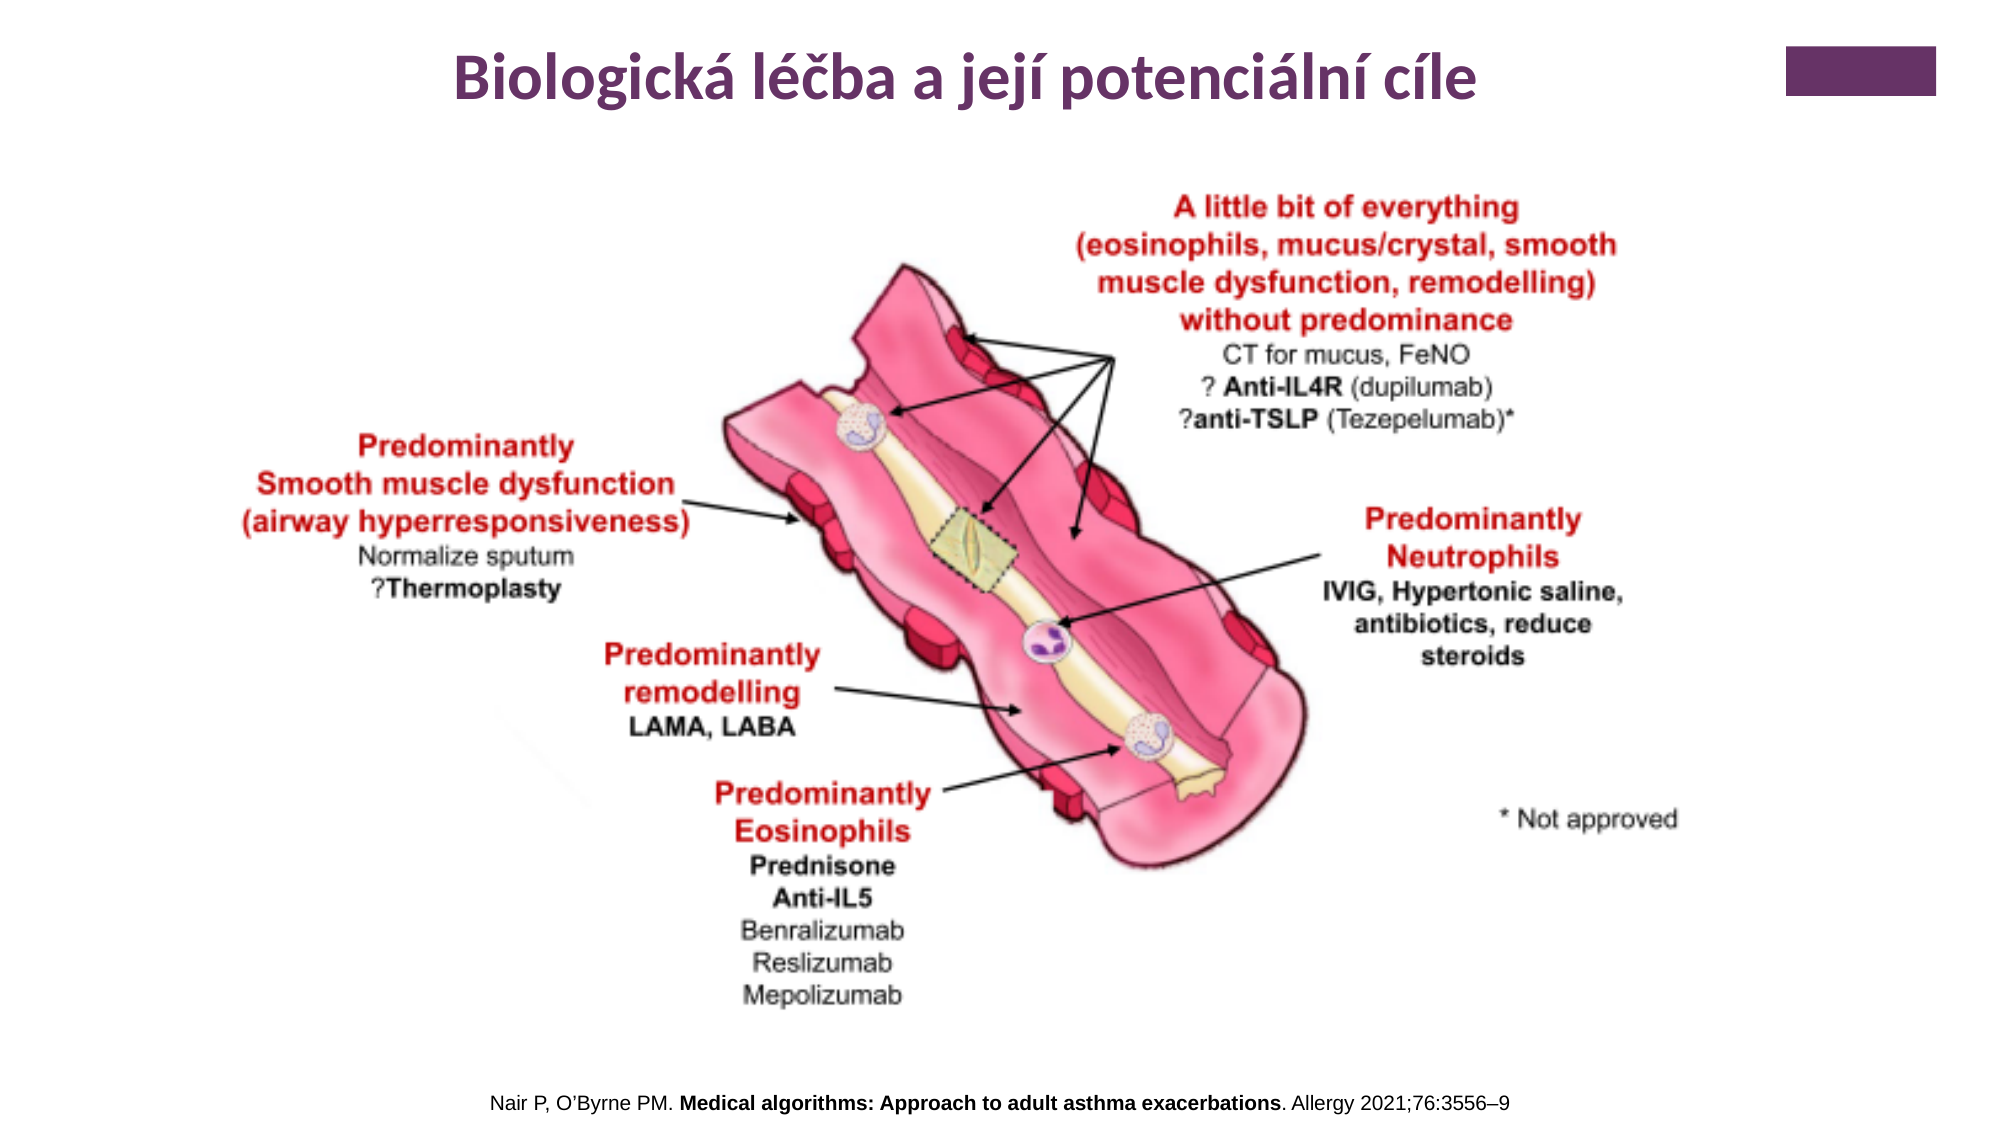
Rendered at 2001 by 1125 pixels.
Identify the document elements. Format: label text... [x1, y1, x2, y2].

text_box ﻿ Nair P, O’Byrne PM. Medical algorithms: Approach to adult asthma exacerbations. Allergy 2021;76:3556–9 [0, 1082, 2000, 1122]
picture [219, 167, 1710, 1048]
text_box Biologická léčba a její potenciální cíle [0, 24, 1934, 208]
